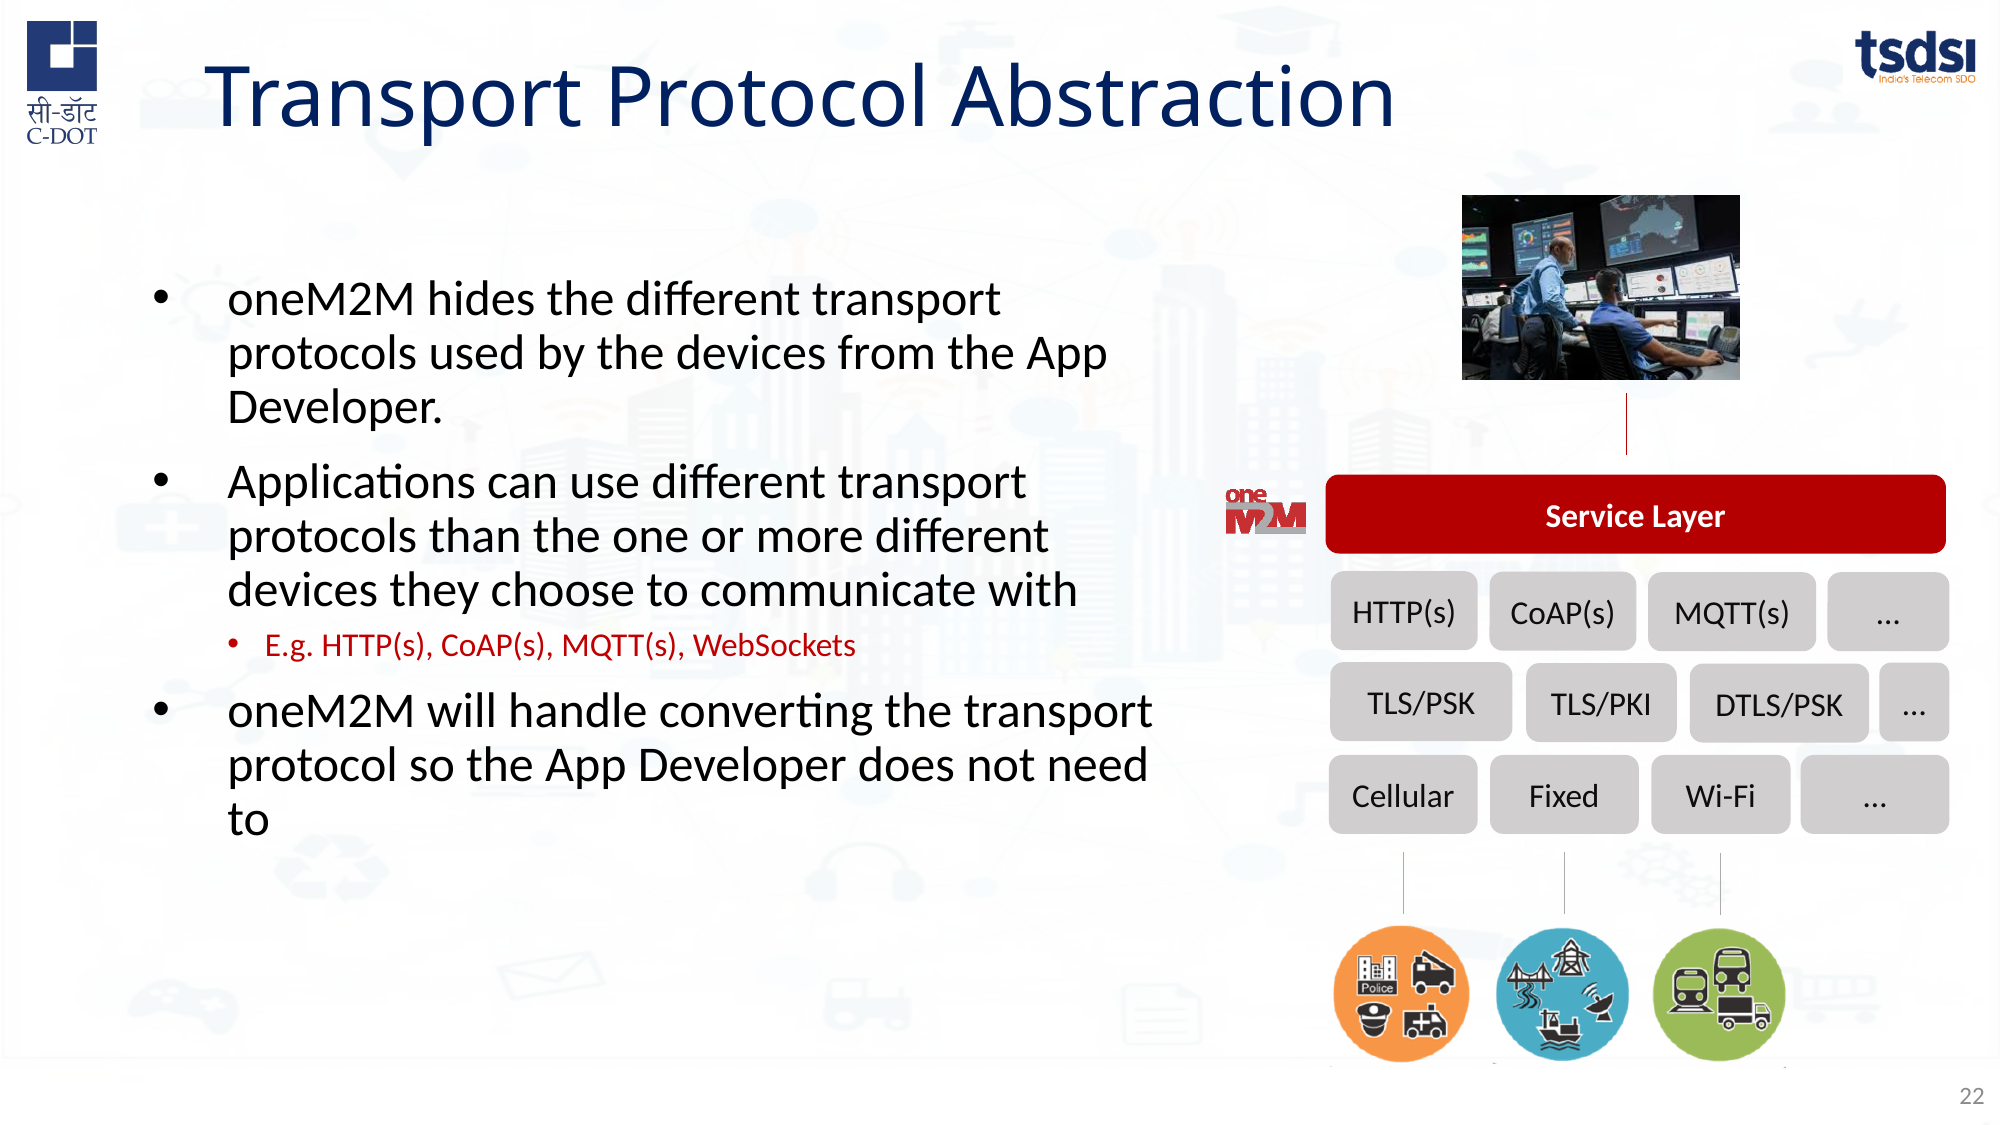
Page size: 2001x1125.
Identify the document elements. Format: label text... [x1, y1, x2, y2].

text_box Cellular [1327, 753, 1479, 835]
picture [1462, 195, 1740, 380]
picture [1330, 919, 1479, 1067]
slide_number 22 [1918, 1065, 2000, 1125]
text_box CoAP(s) [1488, 570, 1638, 652]
text_box Fixed [1489, 753, 1640, 835]
text_box … [1826, 571, 1951, 653]
text_box DTLS/PSK [1688, 662, 1871, 744]
picture [1843, 21, 1987, 92]
text_box TLS/PSK [1329, 661, 1514, 743]
text_box MQTT(s) [1647, 571, 1818, 653]
picture [1215, 479, 1316, 543]
text_box Wi-Fi [1650, 753, 1792, 835]
text_box TLS/PKI [1525, 661, 1678, 744]
text_box HTTP(s) [1329, 570, 1479, 652]
picture [1646, 919, 1786, 1068]
text_box … [1799, 753, 1951, 835]
picture [1492, 917, 1634, 1064]
text_box Service Layer [1324, 473, 1948, 555]
title Transport Protocol Abstraction [189, 22, 1915, 177]
list oneM2M hides the different transport protocols used by the devices from the App Developer. Applications can use different transport protocols than the one or more different devices they choose to communicate with E.g. HTTP(s), CoAP(s), MQTT(s), WebSockets oneM2M will handle converting the transport protocol so the App Developer does not need to [137, 265, 1201, 1014]
picture [27, 21, 97, 144]
text_box … [1878, 661, 1951, 743]
